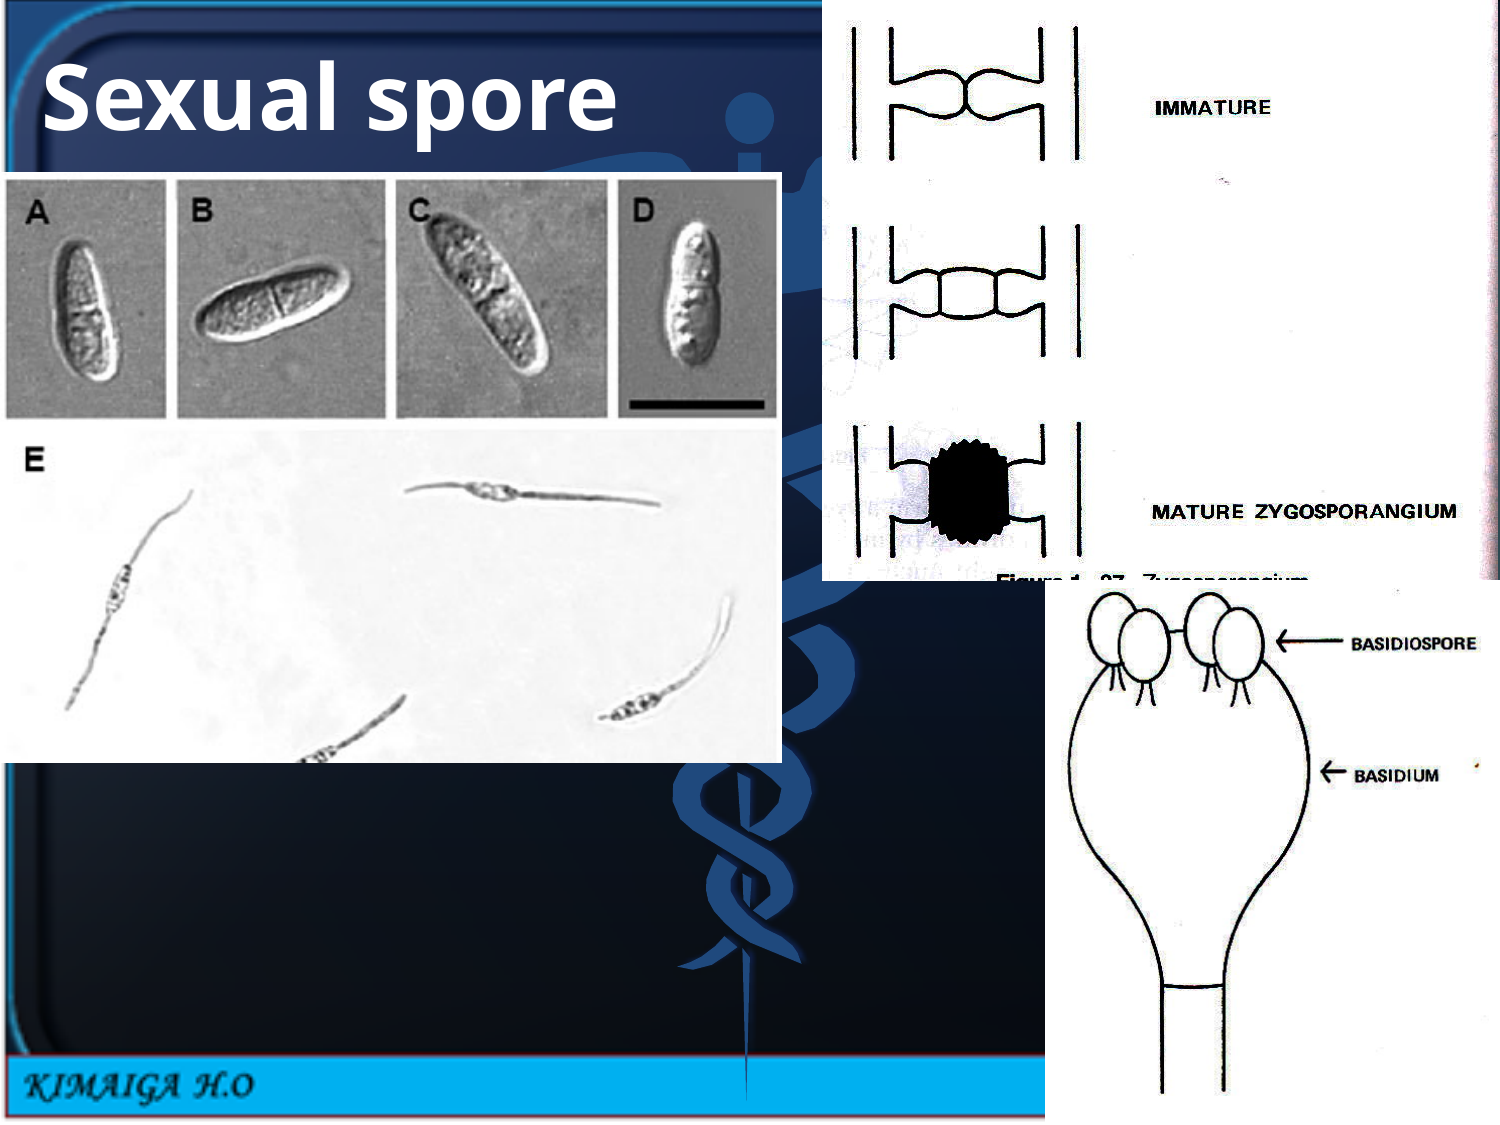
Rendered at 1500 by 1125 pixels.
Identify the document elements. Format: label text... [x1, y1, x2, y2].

picture [0, 0, 1500, 1125]
title Sexual spore [0, 0, 668, 171]
